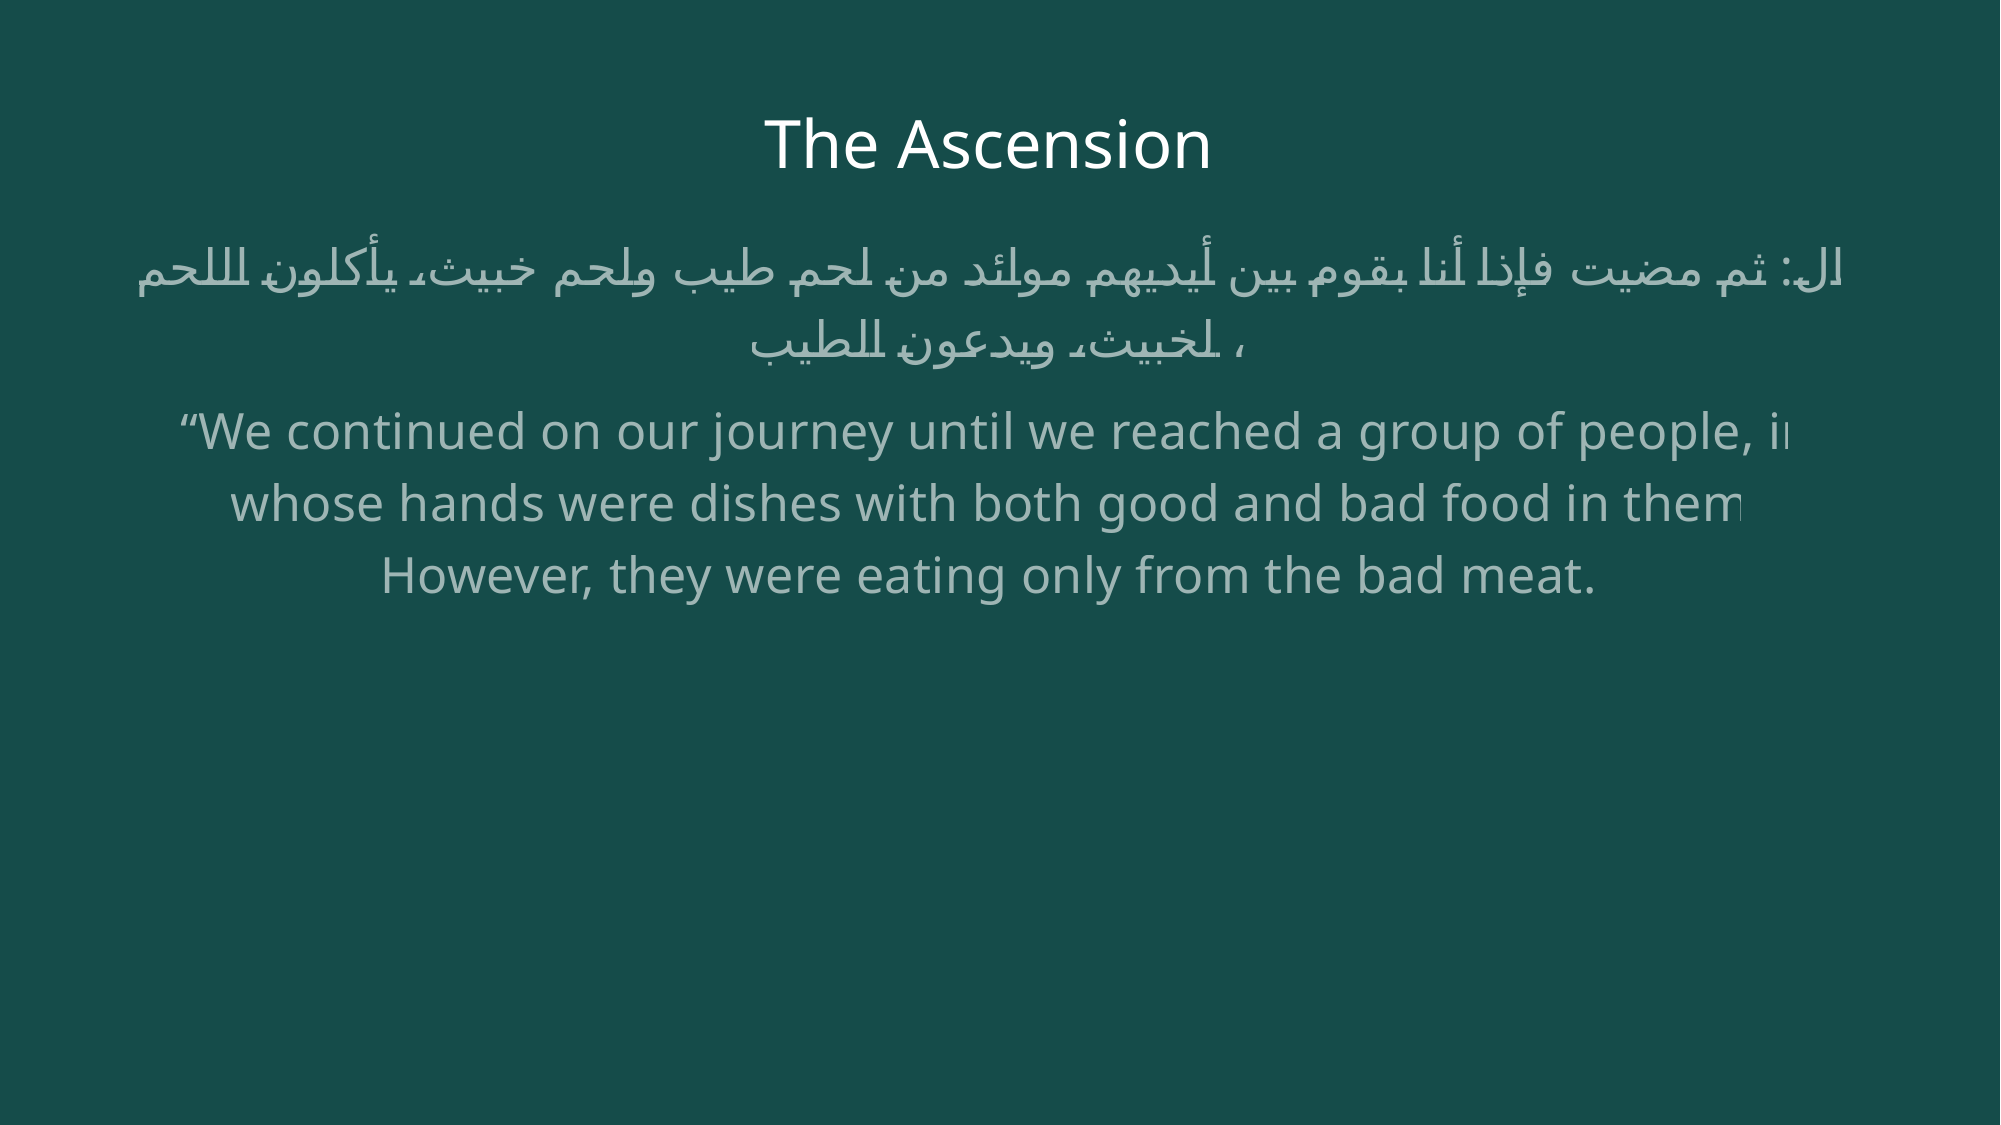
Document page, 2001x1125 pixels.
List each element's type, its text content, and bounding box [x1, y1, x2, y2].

title The Ascension [118, 101, 1878, 222]
list قال: ثم مضيت فإذا أنا بقوم بين أيديهم موائد من لحم طيب ولحم خبيث، يأكلون اللحم الخبيث، ويدعون الطيب، “We continued on our journey until we reached a group of people, in whose hands were dishes with both good and bad food in them. However, they were eating only from the bad meat.” [118, 222, 1878, 947]
